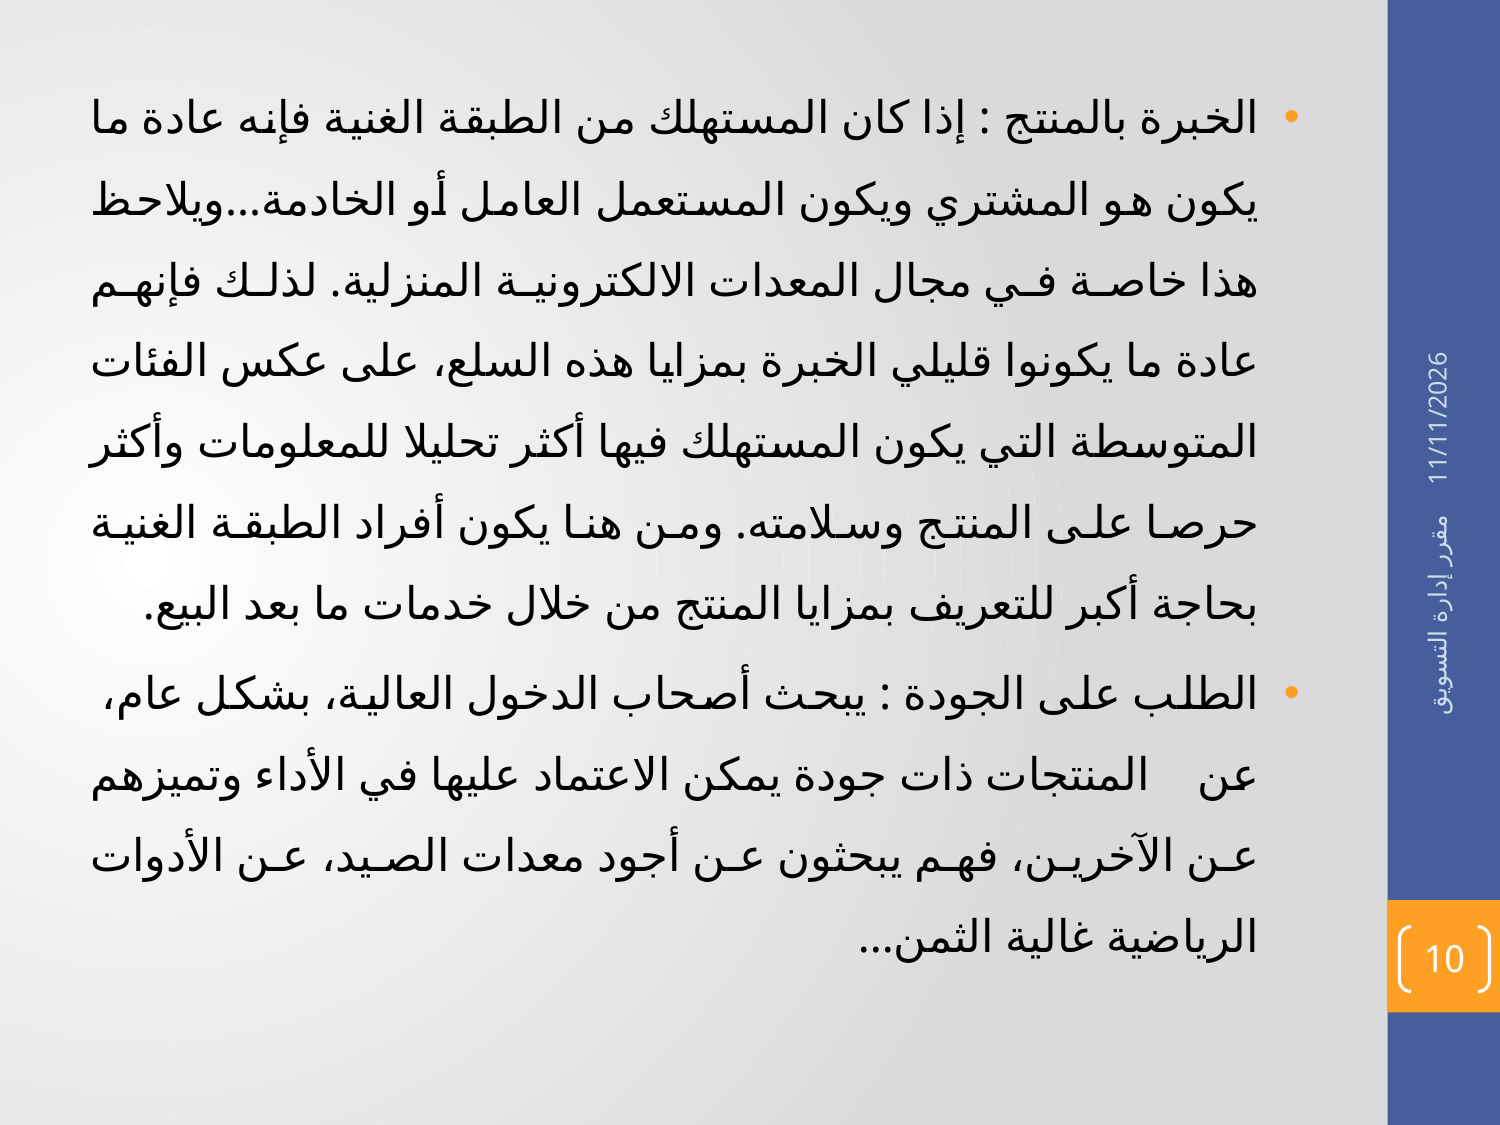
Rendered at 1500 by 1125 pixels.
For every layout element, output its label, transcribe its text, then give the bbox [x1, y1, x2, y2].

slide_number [1408, 100, 1469, 500]
list الخبرة بالمنتج : إذا كان المستهلك من الطبقة الغنية فإنه عادة ما يكون هو المشتري ويكون المستعمل العامل أو الخادمة...ويلاحظ هذا خاصة في مجال المعدات الالكترونية المنزلية. لذلك فإنهم عادة ما يكونوا قليلي الخبرة بمزايا هذه السلع، على عكس الفئات المتوسطة التي يكون المستهلك فيها أكثر تحليلا للمعلومات وأكثر حرصا على المنتج وسلامته. ومن هنا يكون أفراد الطبقة الغنية بحاجة أكبر للتعريف بمزايا المنتج من خلال خدمات ما بعد البيع. الطلب على الجودة : يبحث أصحاب الدخول العالية، بشكل عام، عن المنتجات ذات جودة يمكن الاعتماد عليها في الأداء وتميزهم عن الآخرين، فهم يبحثون عن أجود معدات الصيد، عن الأدوات الرياضية غالية الثمن... [75, 54, 1325, 1050]
slide_number 10 [1397, 925, 1492, 994]
footer مقرر إدارة التسويق [1408, 500, 1469, 889]
